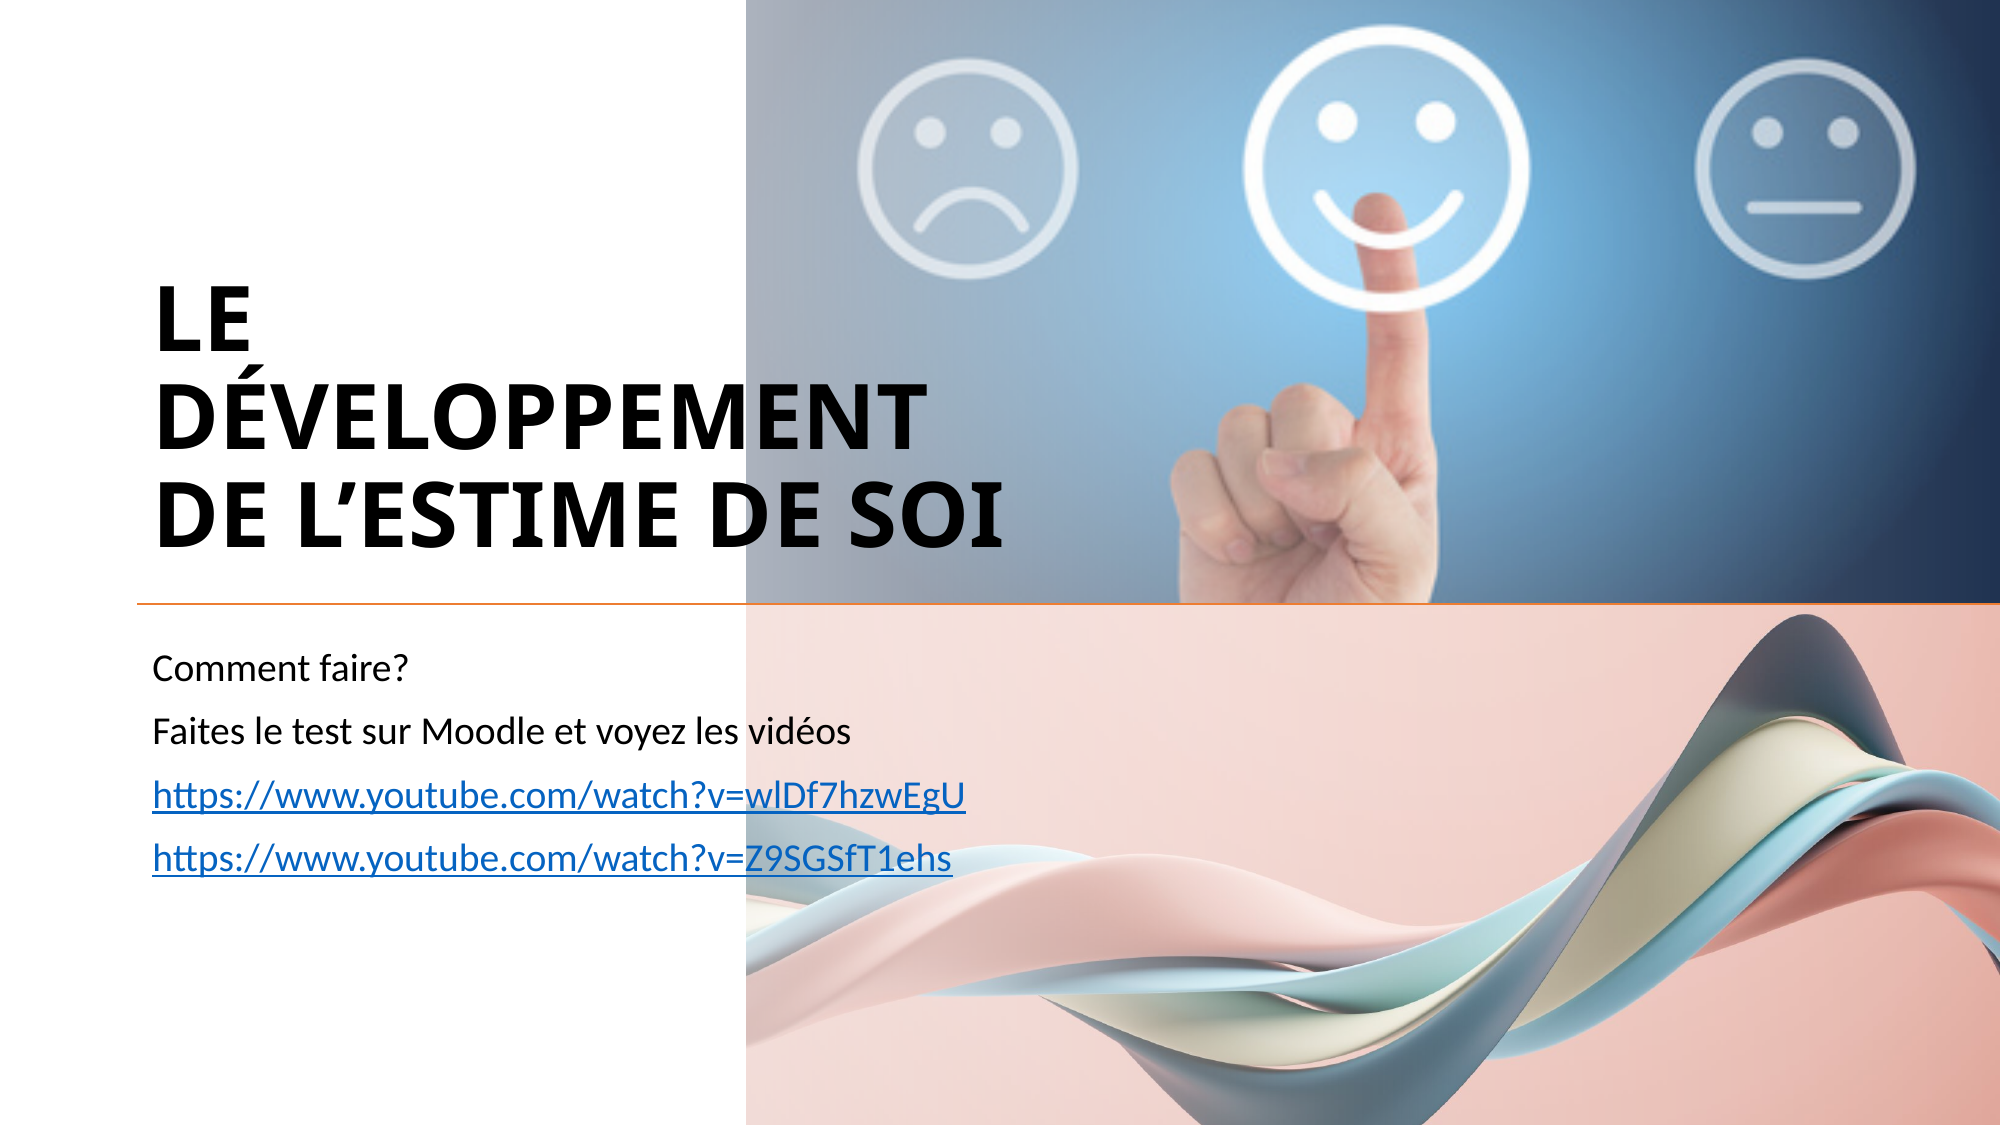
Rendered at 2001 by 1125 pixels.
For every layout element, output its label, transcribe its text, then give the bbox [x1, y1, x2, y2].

text_box [0, 0, 745, 1125]
subtitle Comment faire? Faites le test sur Moodle et voyez les vidéos https://www.youtube.com/watch?v=wlDf7hzwEgU https://www.youtube.com/watch?v=Z9SGSfT1ehs [137, 640, 745, 912]
picture [745, 0, 2000, 603]
picture [745, 604, 2000, 1125]
title LE DÉVELOPPEMENT DE L’ESTIME DE SOI [137, 182, 745, 575]
